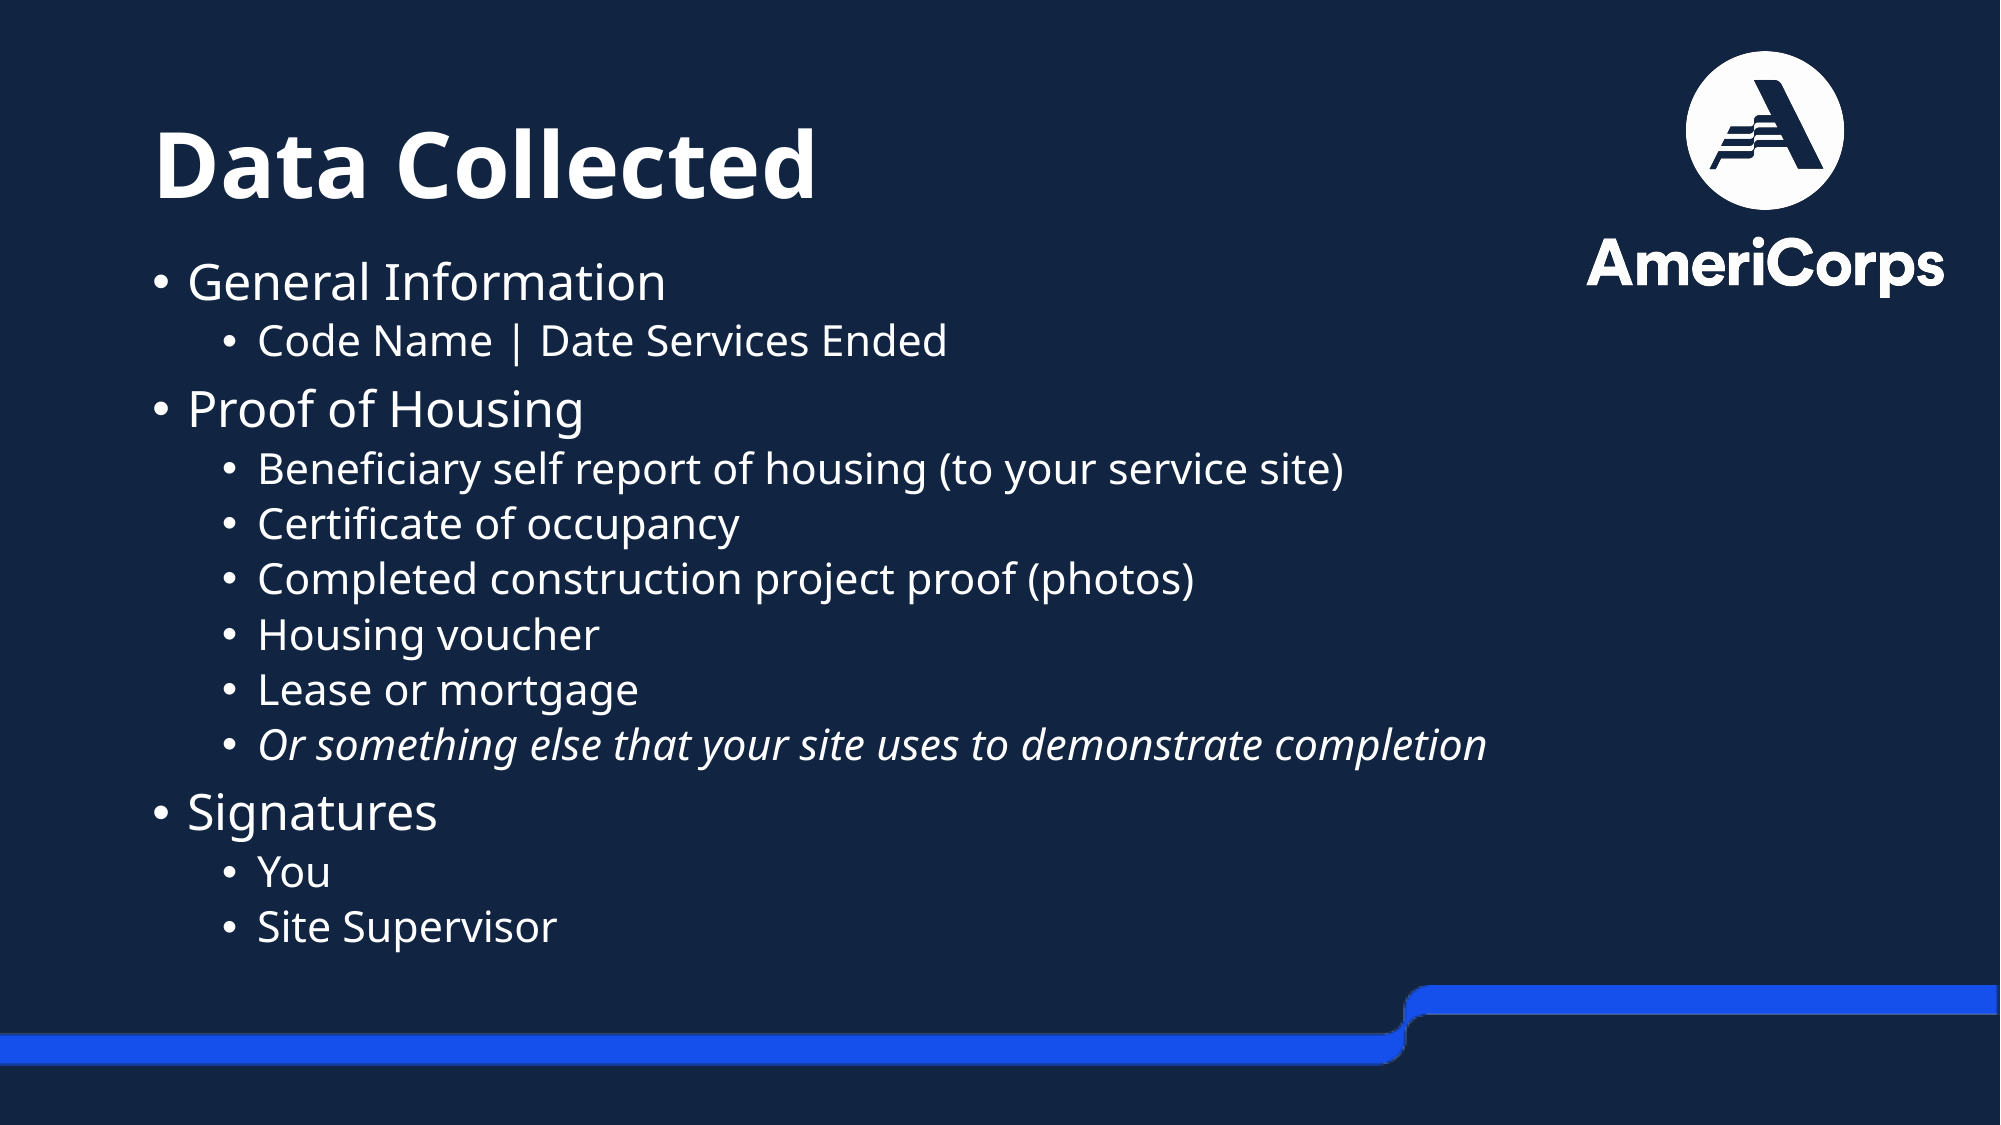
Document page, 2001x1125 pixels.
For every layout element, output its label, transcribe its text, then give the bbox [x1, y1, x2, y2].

list General Information Code Name | Date Services Ended Proof of Housing Beneficiary self report of housing (to your service site) Certificate of occupancy Completed construction project proof (photos) Housing voucher Lease or mortgage Or something else that your site uses to demonstrate completion Signatures You Site Supervisor [137, 249, 1863, 964]
picture [0, 985, 2000, 1066]
picture [1586, 51, 1944, 298]
title Data Collected [137, 59, 1586, 249]
